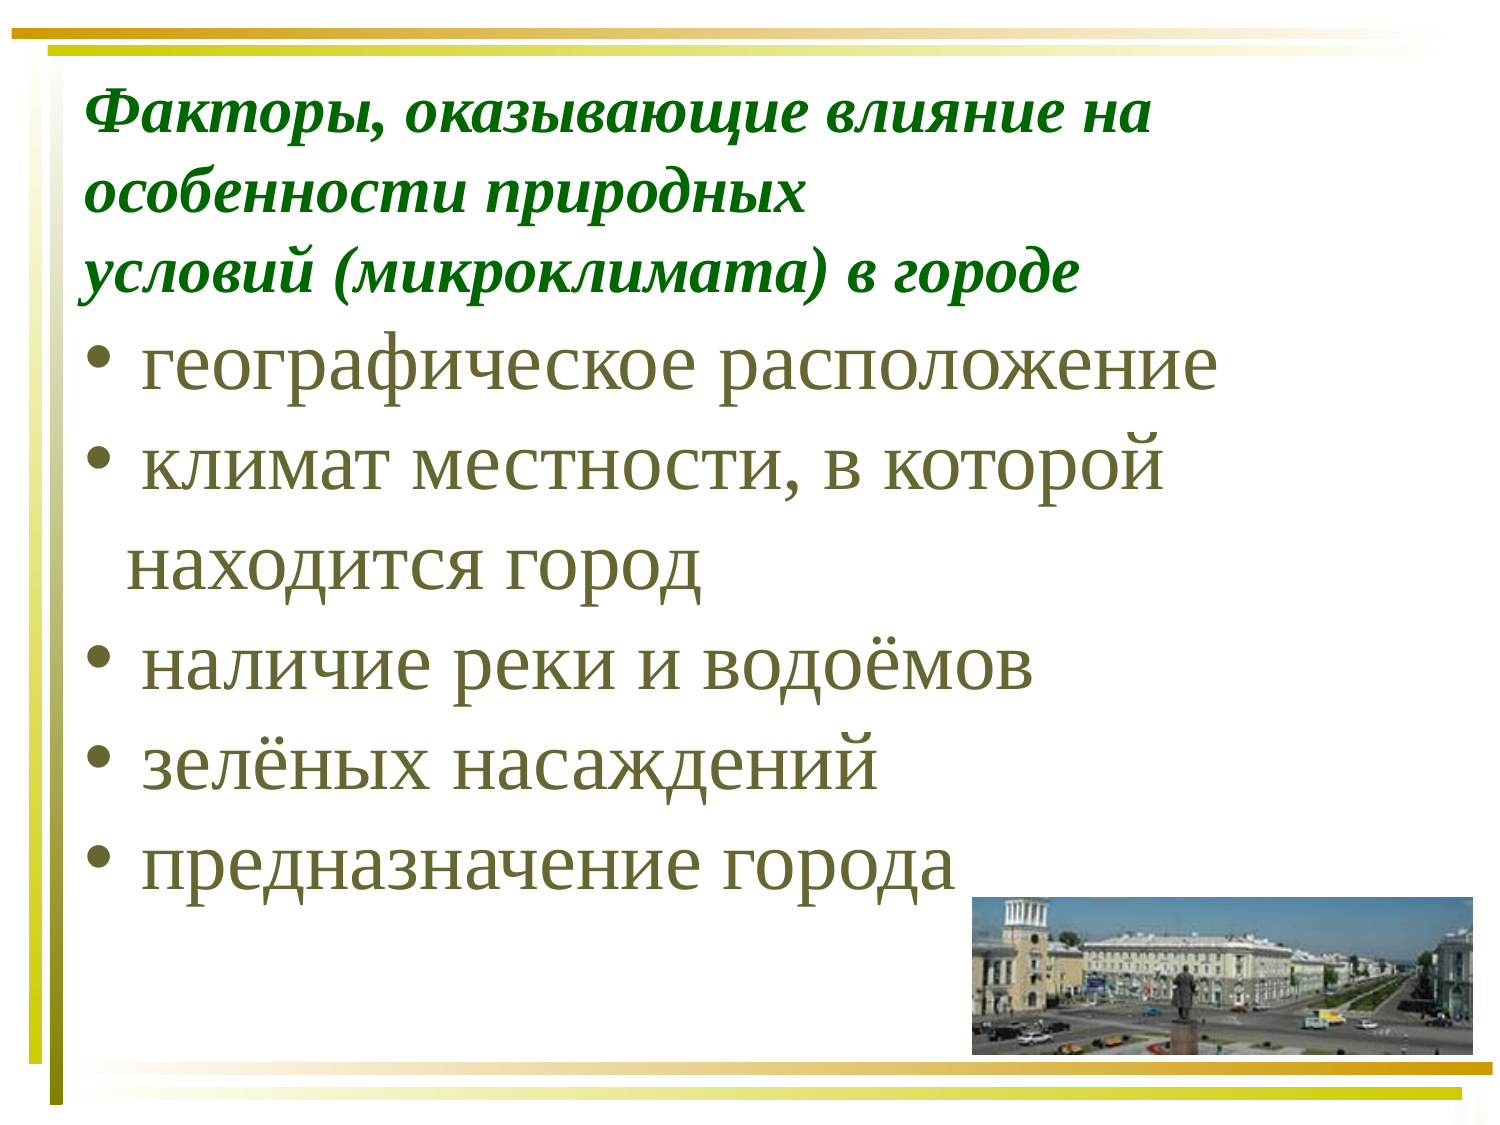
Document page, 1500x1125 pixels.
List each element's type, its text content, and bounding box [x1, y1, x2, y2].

text_box Факторы, оказывающие влияние на особенности природных условий (микроклимата) в городе географическое расположение климат местности, в которой находится город наличие реки и водоёмов зелёных насаждений предназначение города [70, 58, 1430, 1014]
picture [972, 897, 1474, 1055]
